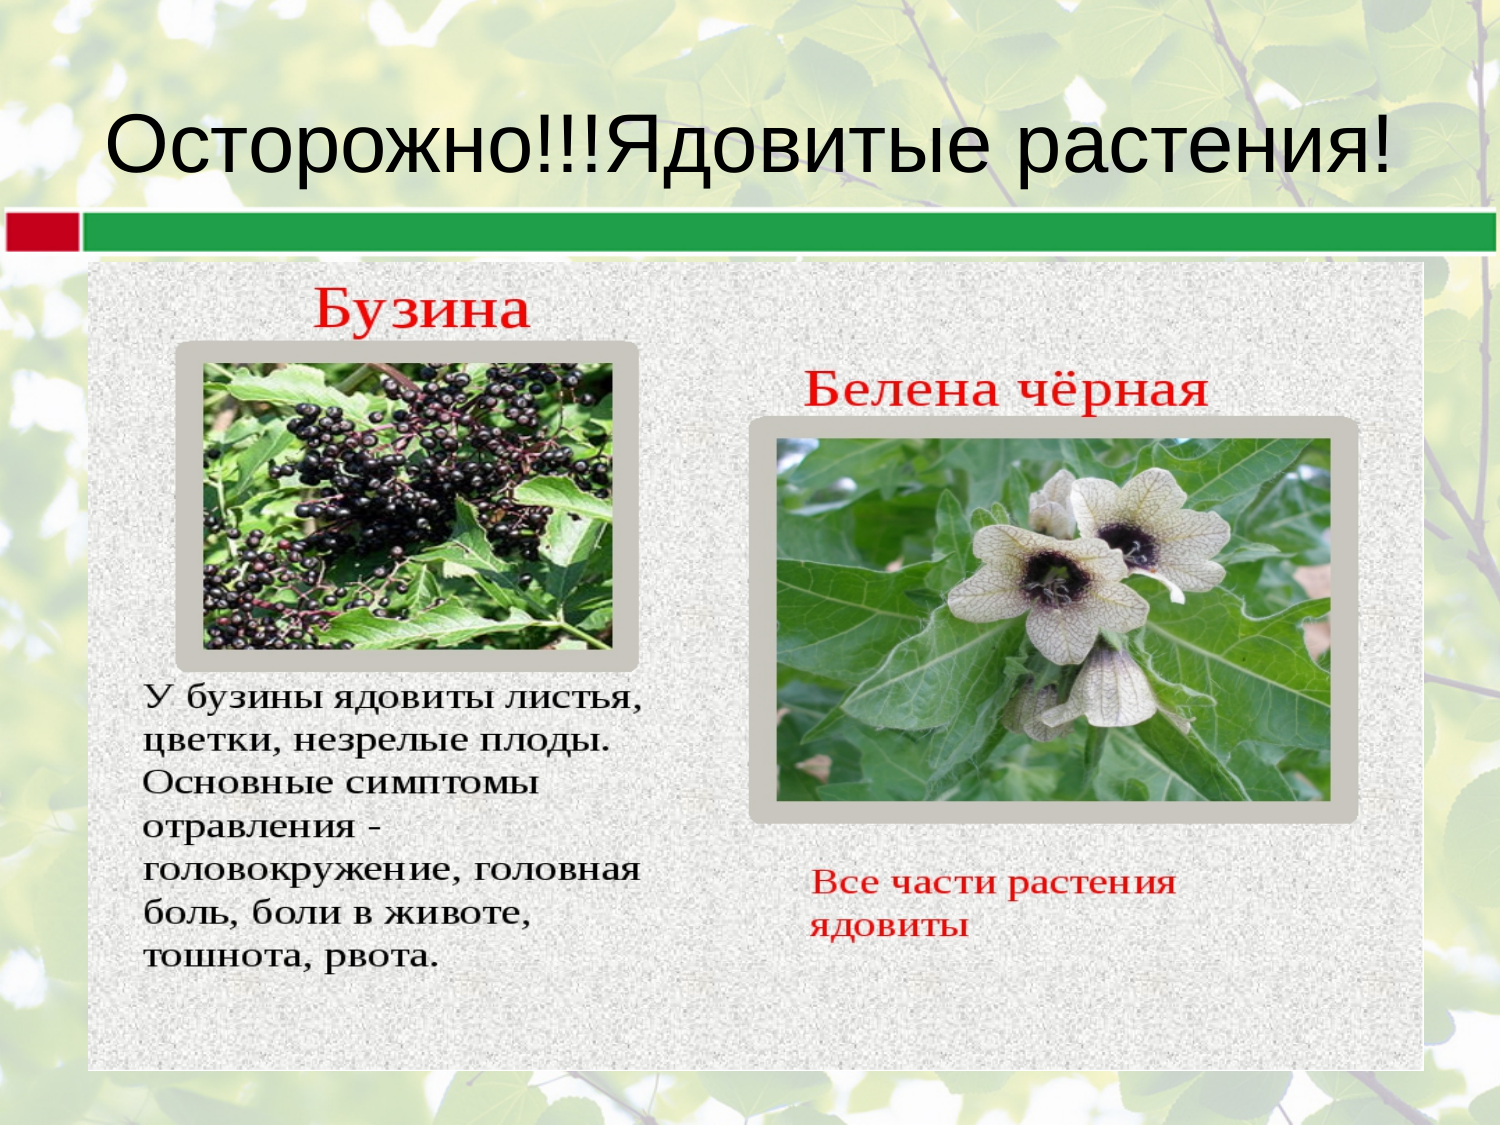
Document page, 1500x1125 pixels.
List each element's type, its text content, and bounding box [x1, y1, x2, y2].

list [88, 262, 1424, 1071]
title Осторожно!!!Ядовитые растения! [74, 44, 1426, 233]
picture [0, 0, 1500, 1125]
